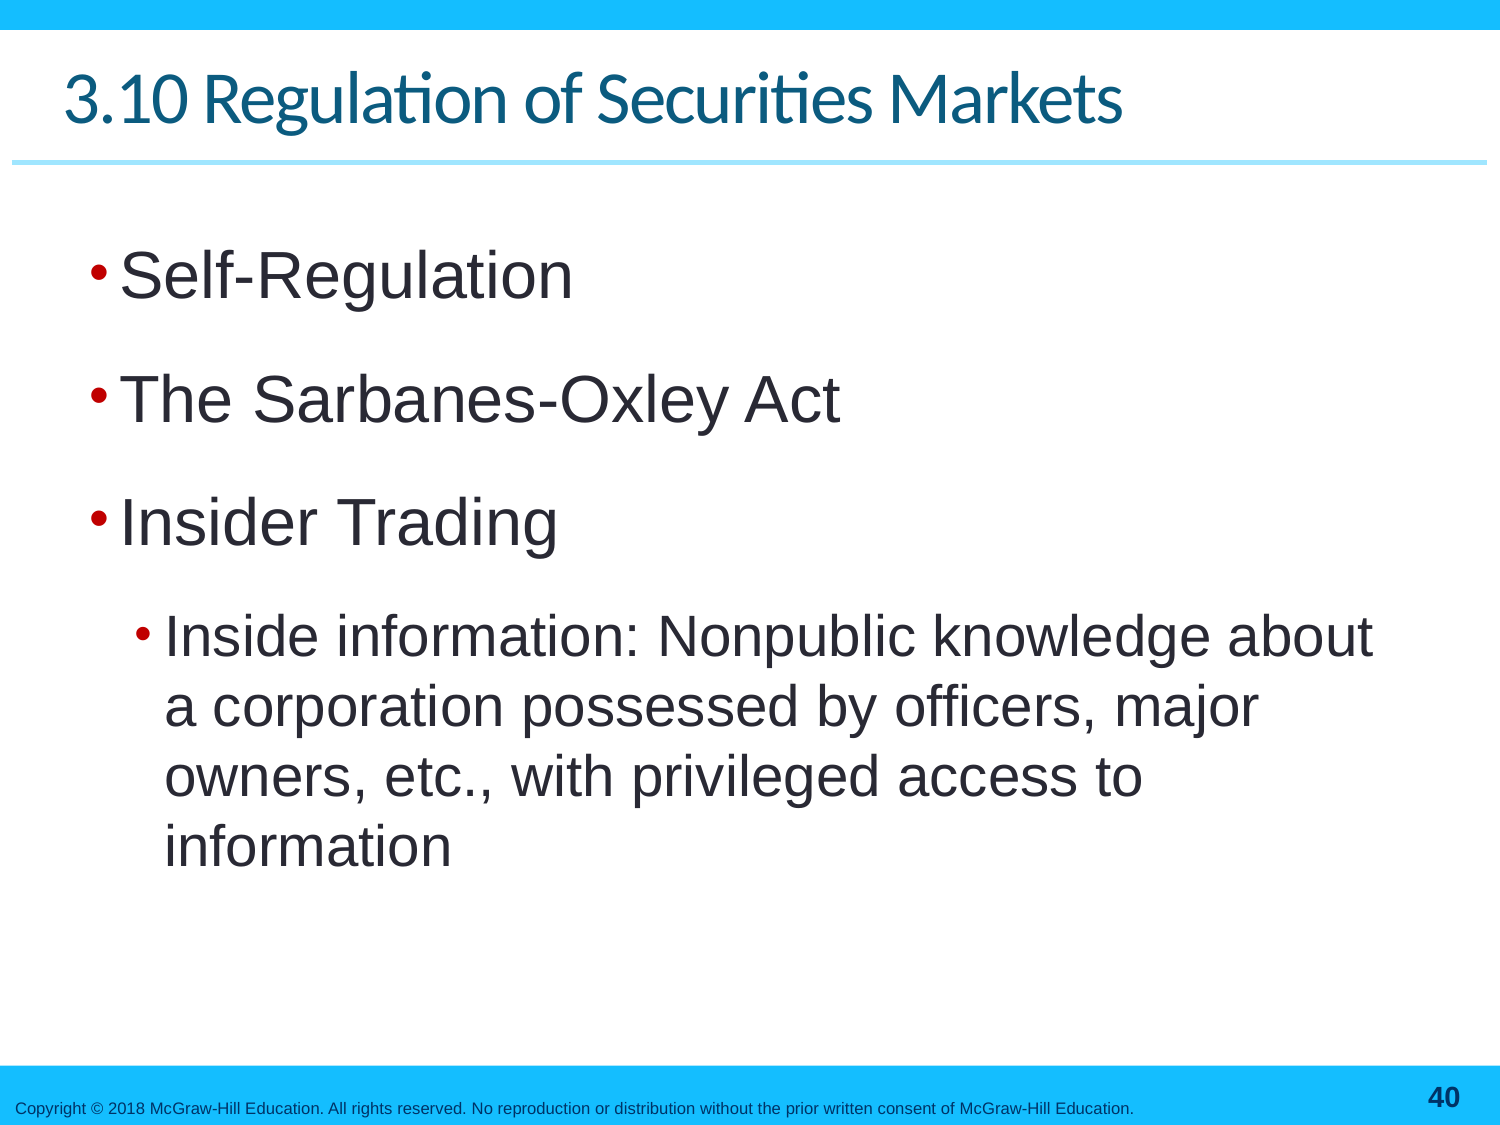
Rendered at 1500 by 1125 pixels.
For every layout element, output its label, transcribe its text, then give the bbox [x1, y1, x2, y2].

title 3.10 Regulation of Securities Markets [47, 24, 1453, 163]
text_box Self-Regulation The Sarbanes-Oxley Act Insider Trading Inside information: Nonpublic knowledge about a corporation possessed by officers, major owners, etc., with privileged access to information [74, 224, 1425, 1025]
